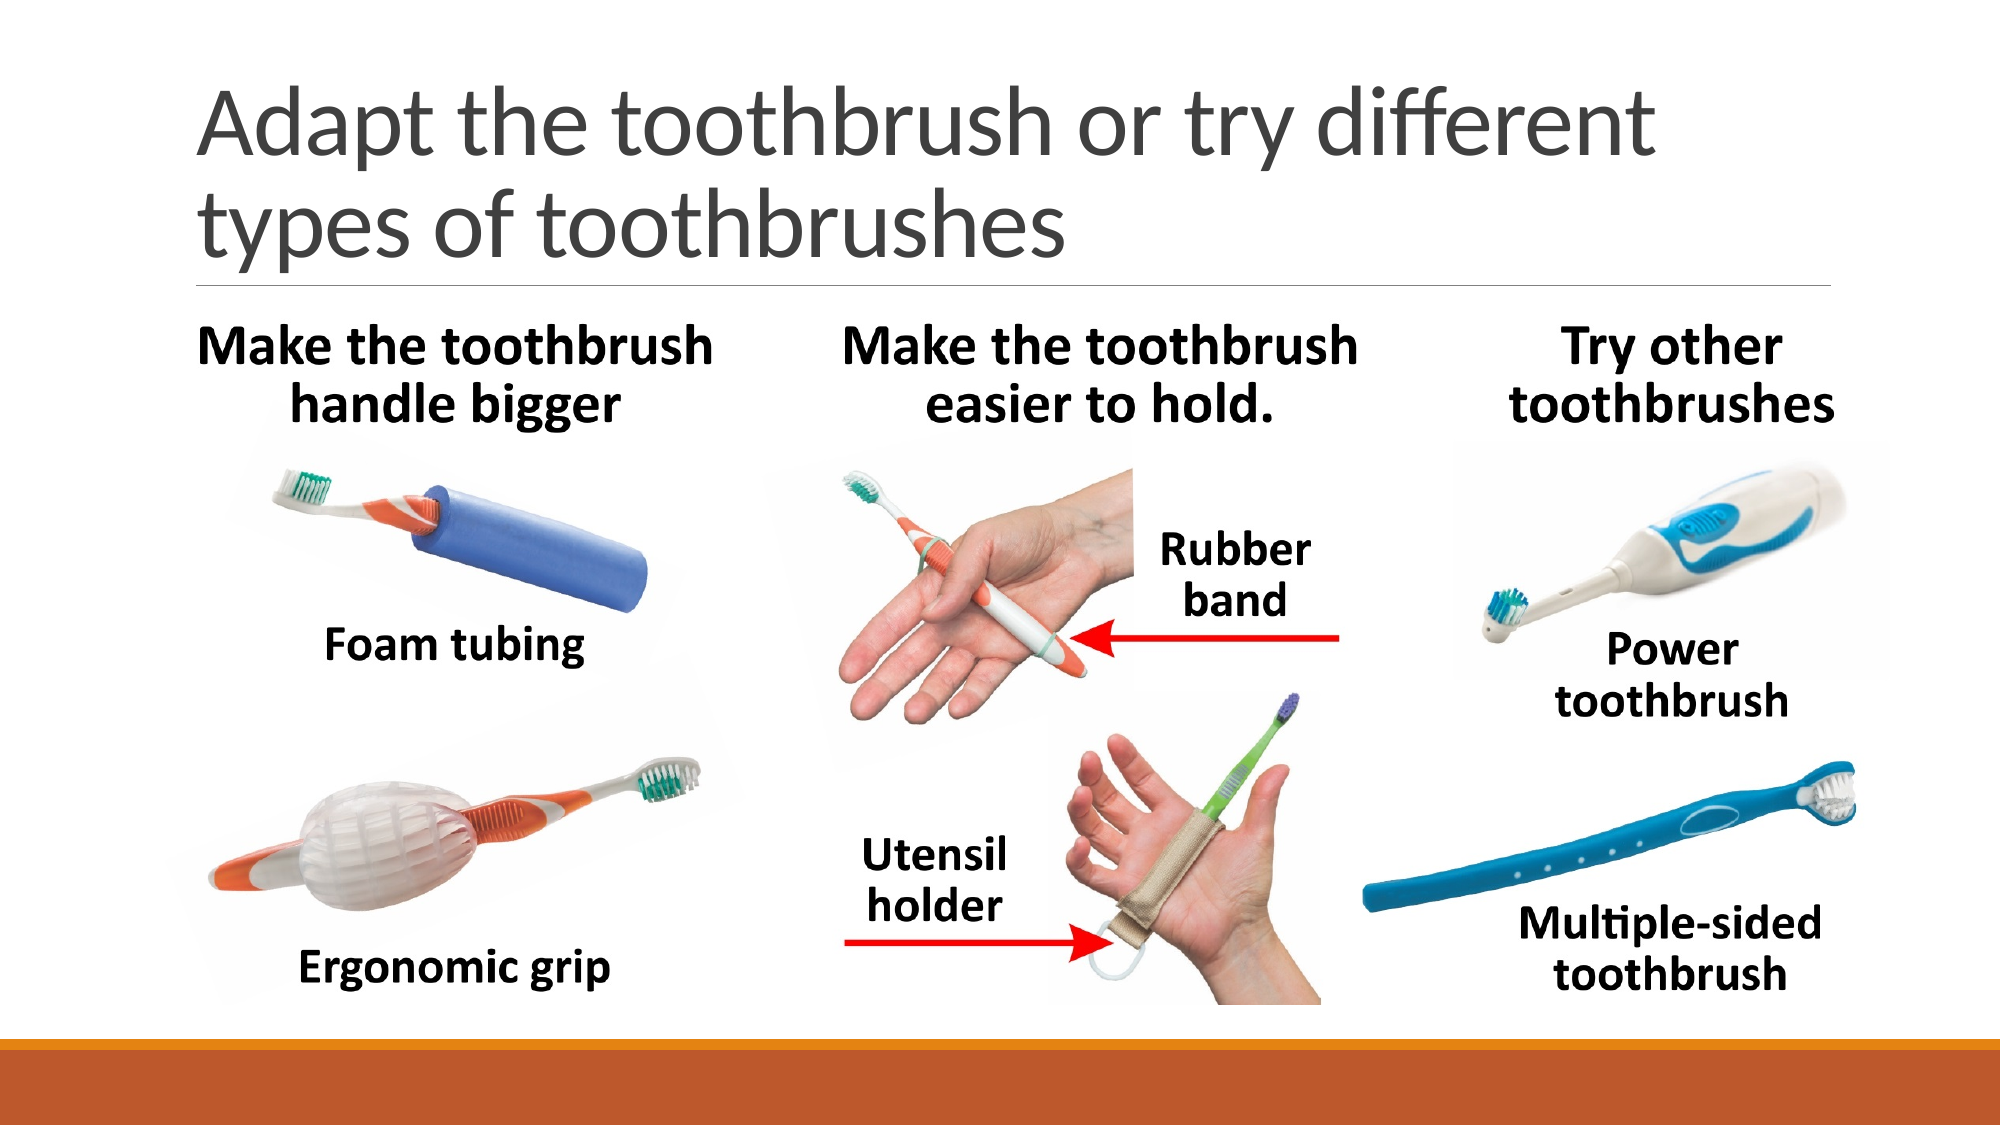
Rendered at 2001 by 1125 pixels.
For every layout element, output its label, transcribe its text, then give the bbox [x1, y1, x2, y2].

title Adapt the toothbrush or try different types of toothbrushes [181, 47, 1832, 285]
picture [152, 298, 1909, 1006]
